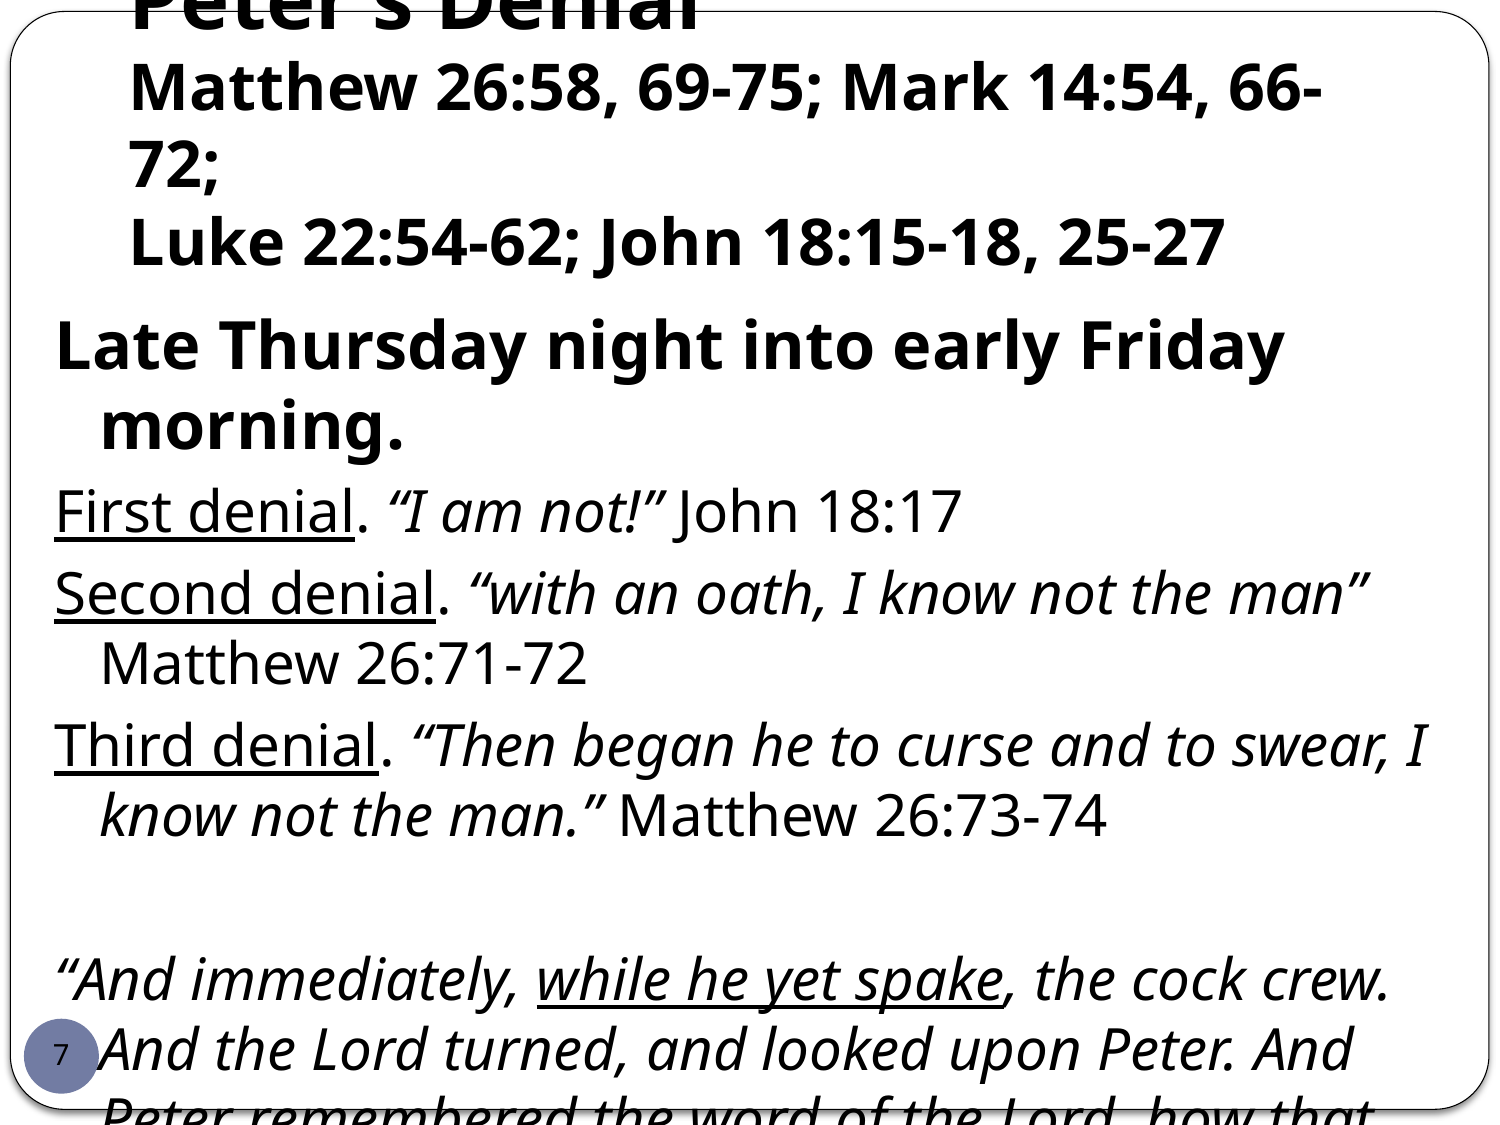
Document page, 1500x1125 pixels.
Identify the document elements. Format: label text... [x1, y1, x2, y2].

list Late Thursday night into early Friday morning. First denial. “I am not!” John 18:17 Second denial. “with an oath, I know not the man” Matthew 26:71-72 Third denial. “Then began he to curse and to swear, I know not the man.” Matthew 26:73-74 “And immediately, while he yet spake, the cock crew. And the Lord turned, and looked upon Peter. And Peter remembered the word of the Lord, how that he said unto him, Before the cock crow this day thou shalt deny me thrice. And he went out, and wept bitterly.” Luke 22:60-62 [39, 294, 1465, 1125]
title Peter’s Denial Matthew 26:58, 69-75; Mark 14:54, 66-72; Luke 22:54-62; John 18:15-18, 25-27 [113, 0, 1389, 294]
slide_number 7 [23, 1018, 99, 1094]
